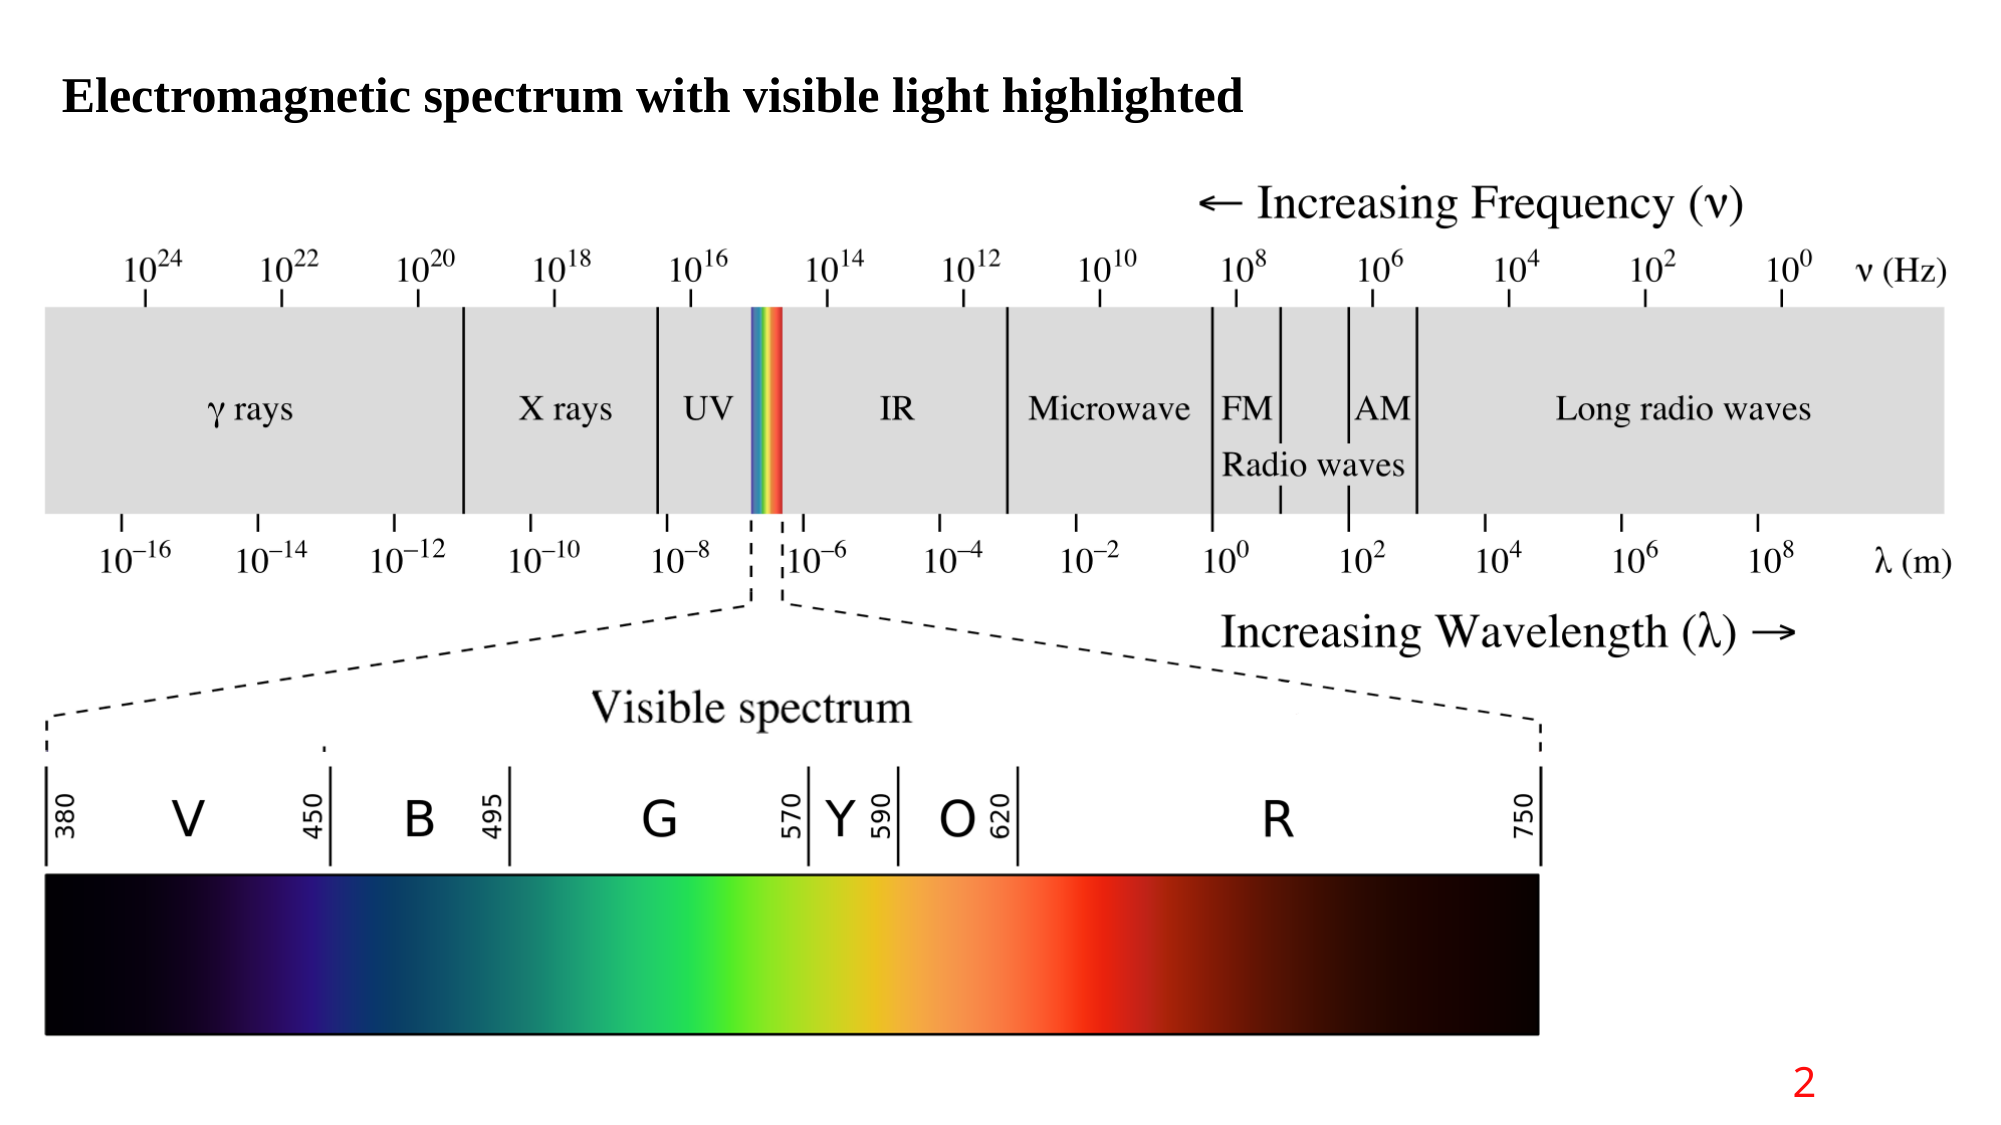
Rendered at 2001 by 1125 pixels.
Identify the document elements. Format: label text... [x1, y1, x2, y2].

picture [0, 164, 2000, 1061]
slide_number 2 [1777, 1072, 1938, 1107]
text_box Electromagnetic spectrum with visible light highlighted [47, 54, 1260, 130]
